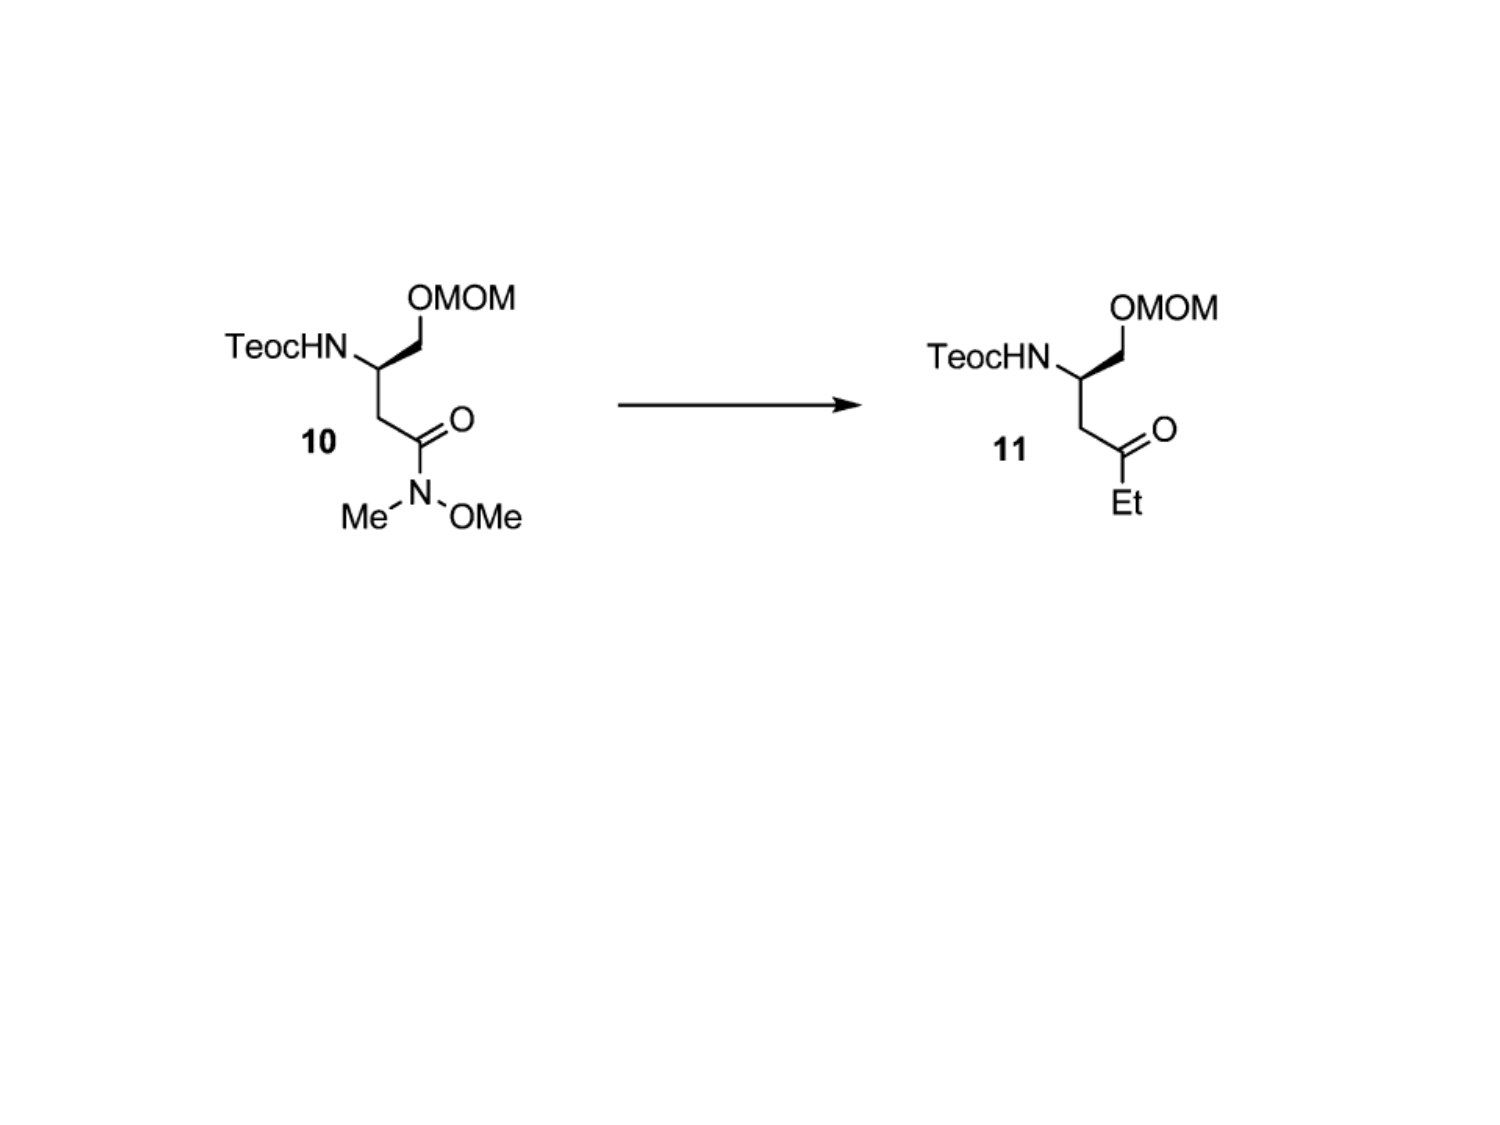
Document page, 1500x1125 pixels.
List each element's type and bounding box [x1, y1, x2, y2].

picture [187, 274, 1272, 574]
